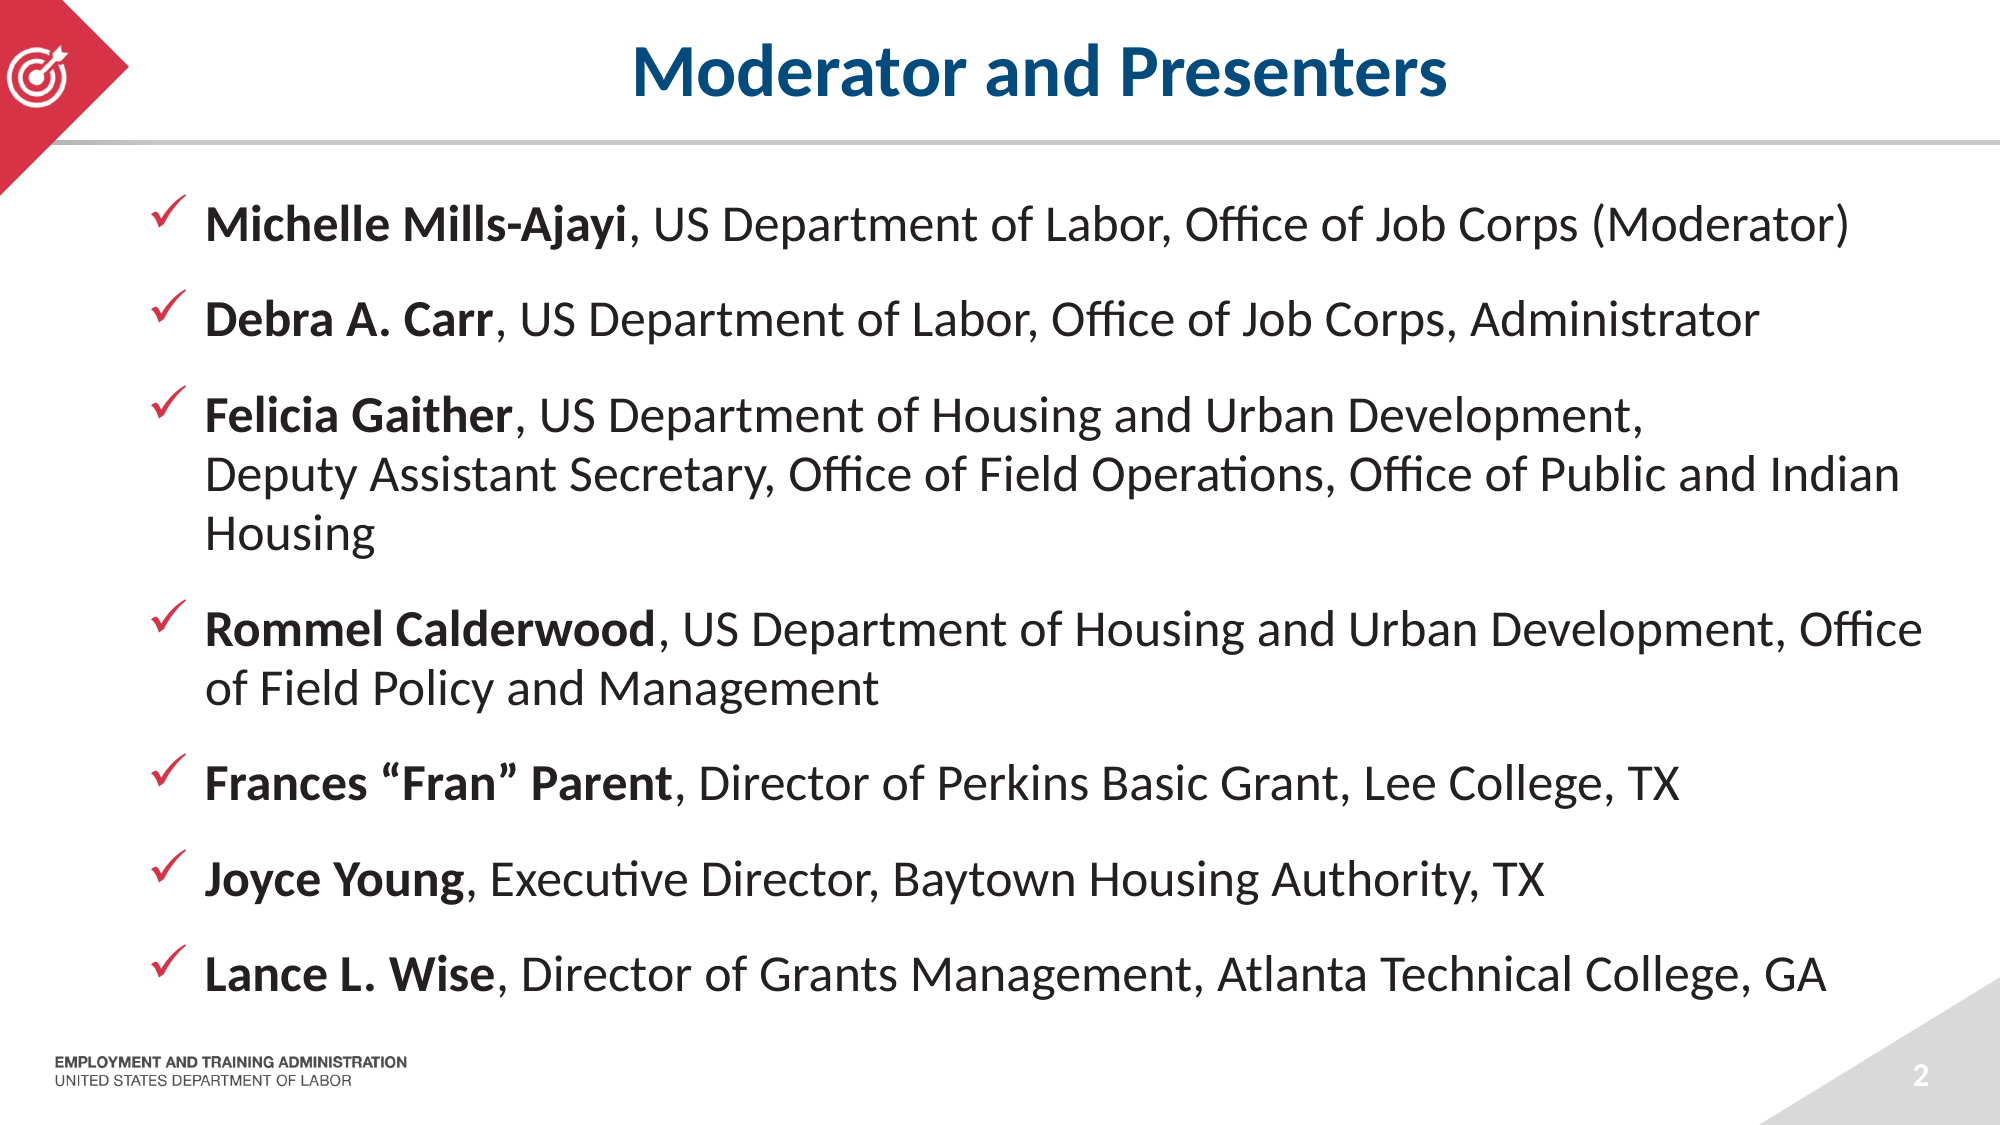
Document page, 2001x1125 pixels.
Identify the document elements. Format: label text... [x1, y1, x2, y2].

list Michelle Mills-Ajayi, US Department of Labor, Office of Job Corps (Moderator) Debra A. Carr, US Department of Labor, Office of Job Corps, Administrator Felicia Gaither, US Department of Housing and Urban Development, Deputy Assistant Secretary, Office of Field Operations, Office of Public and Indian Housing Rommel Calderwood, US Department of Housing and Urban Development, Office of Field Policy and Management Frances “Fran” Parent, Director of Perkins Basic Grant, Lee College, TX Joyce Young, Executive Director, Baytown Housing Authority, TX Lance L. Wise, Director of Grants Management, Atlanta Technical College, GA [132, 186, 1950, 1014]
picture [0, 38, 75, 114]
slide_number 2 [1867, 1042, 1975, 1103]
title Moderator and Presenters [132, 7, 1950, 137]
table_cell 10 [47, 1049, 420, 1095]
